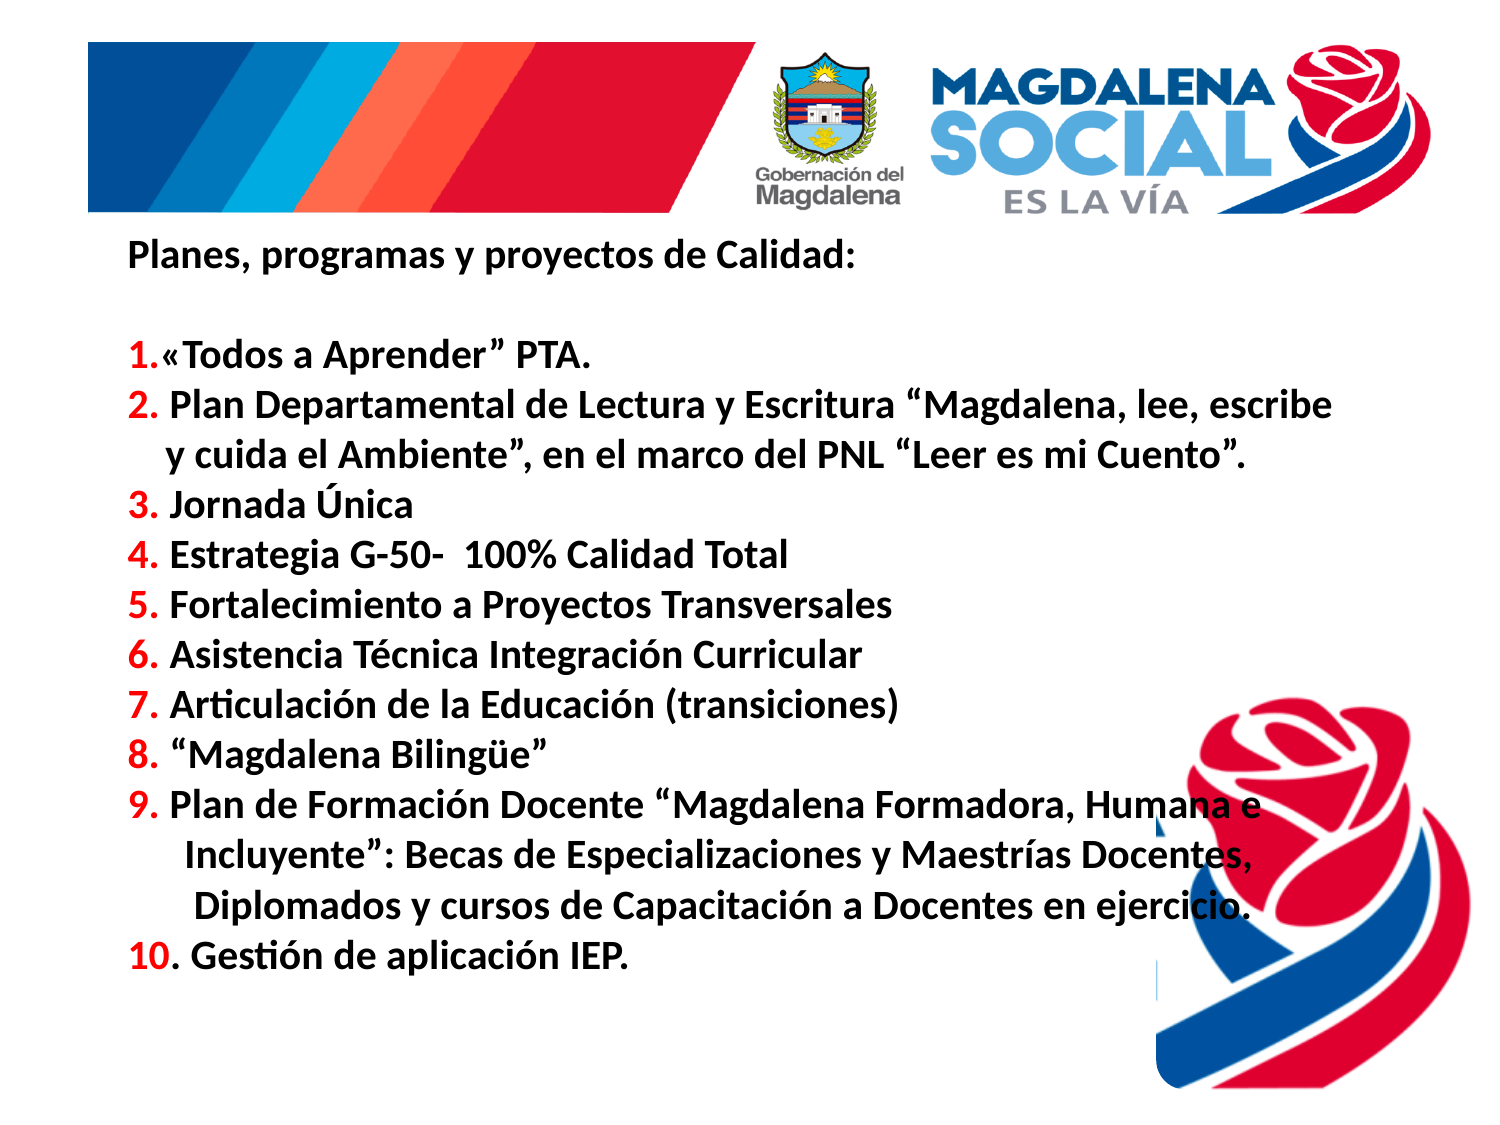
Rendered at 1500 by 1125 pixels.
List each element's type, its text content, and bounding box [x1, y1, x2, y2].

picture [88, 42, 1471, 214]
title Planes, programas y proyectos de Calidad: 1.«Todos a Aprender” PTA. 2. Plan Departamental de Lectura y Escritura “Magdalena, lee, escribe y cuida el Ambiente”, en el marco del PNL “Leer es mi Cuento”. 3. Jornada Única 4. Estrategia G-50- 100% Calidad Total 5. Fortalecimiento a Proyectos Transversales 6. Asistencia Técnica Integración Curricular 7. Articulación de la Educación (transiciones) 8. “Magdalena Bilingüe” 9. Plan de Formación Docente “Magdalena Formadora, Humana e Incluyente”: Becas de Especializaciones y Maestrías Docentes, Diplomados y cursos de Capacitación a Docentes en ejercicio. 10. Gestión de aplicación IEP. [112, 222, 1388, 591]
picture [1155, 692, 1500, 1090]
